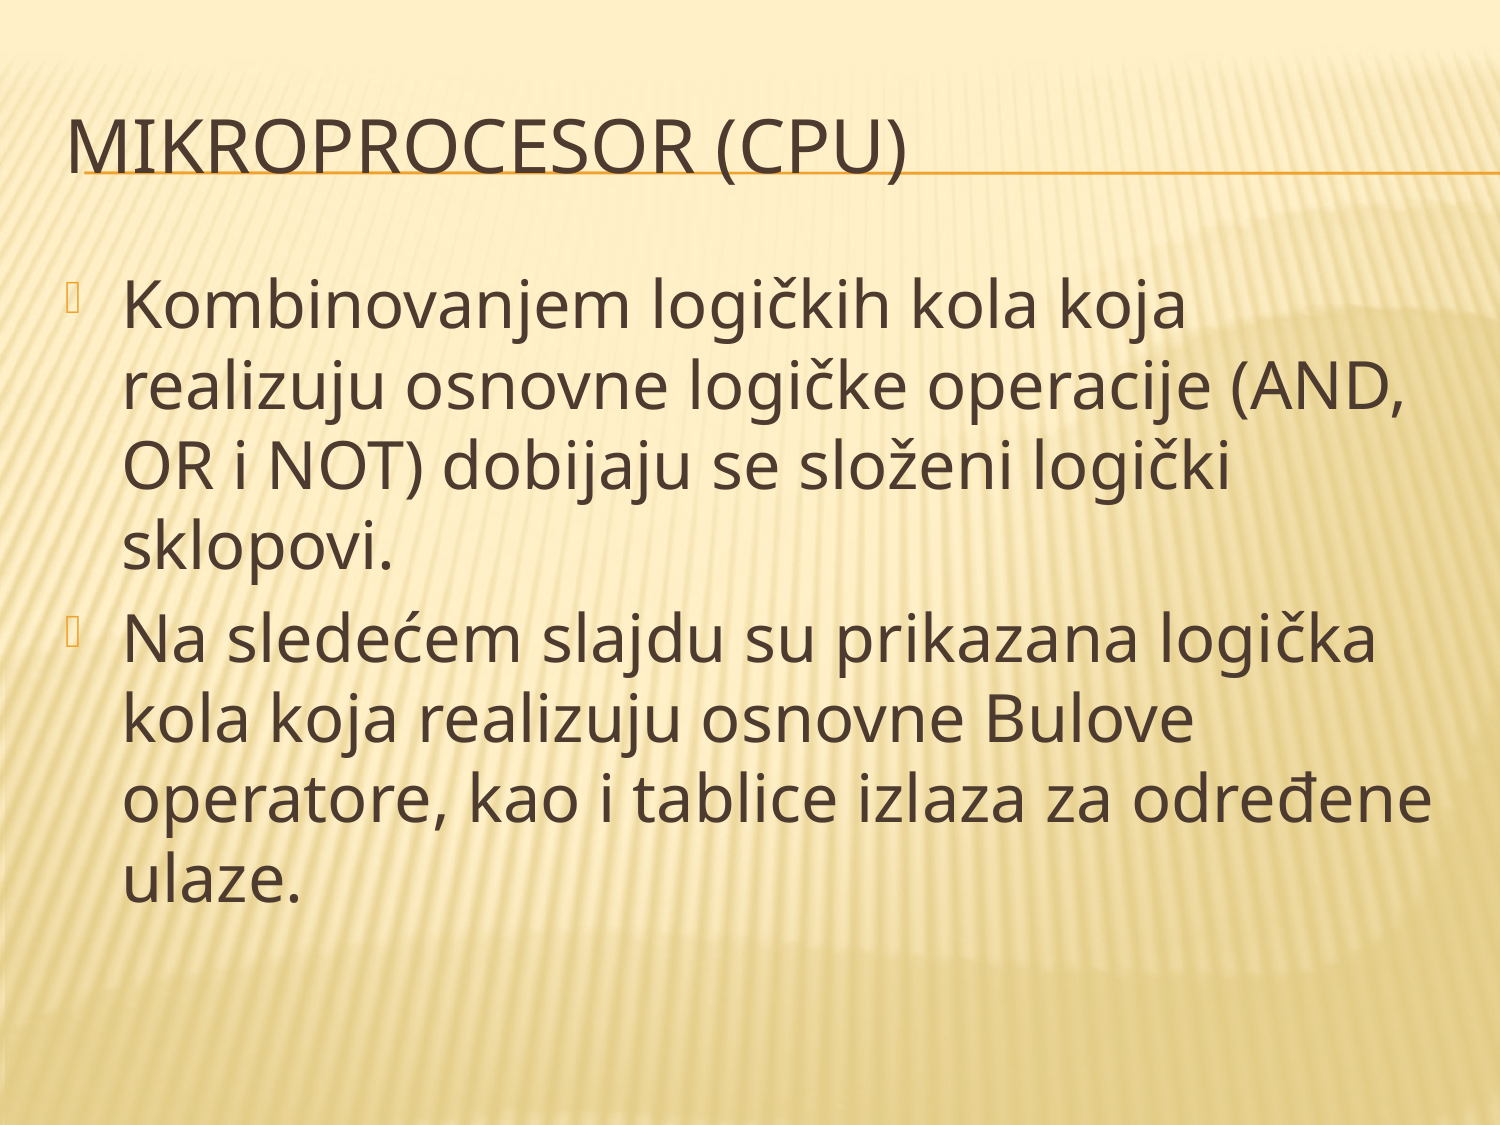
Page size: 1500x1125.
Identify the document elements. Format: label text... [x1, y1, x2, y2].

list Kombinovanjem logičkih kola koja realizuju osnovne logičke operacije (AND, OR i NOT) dobijaju se složeni logički sklopovi. Na sledećem slajdu su prikazana logička kola koja realizuju osnovne Bulove operatore, kao i tablice izlaza za određene ulaze. [50, 254, 1475, 998]
title Mikroprocesor (CPU) [50, 75, 1475, 213]
